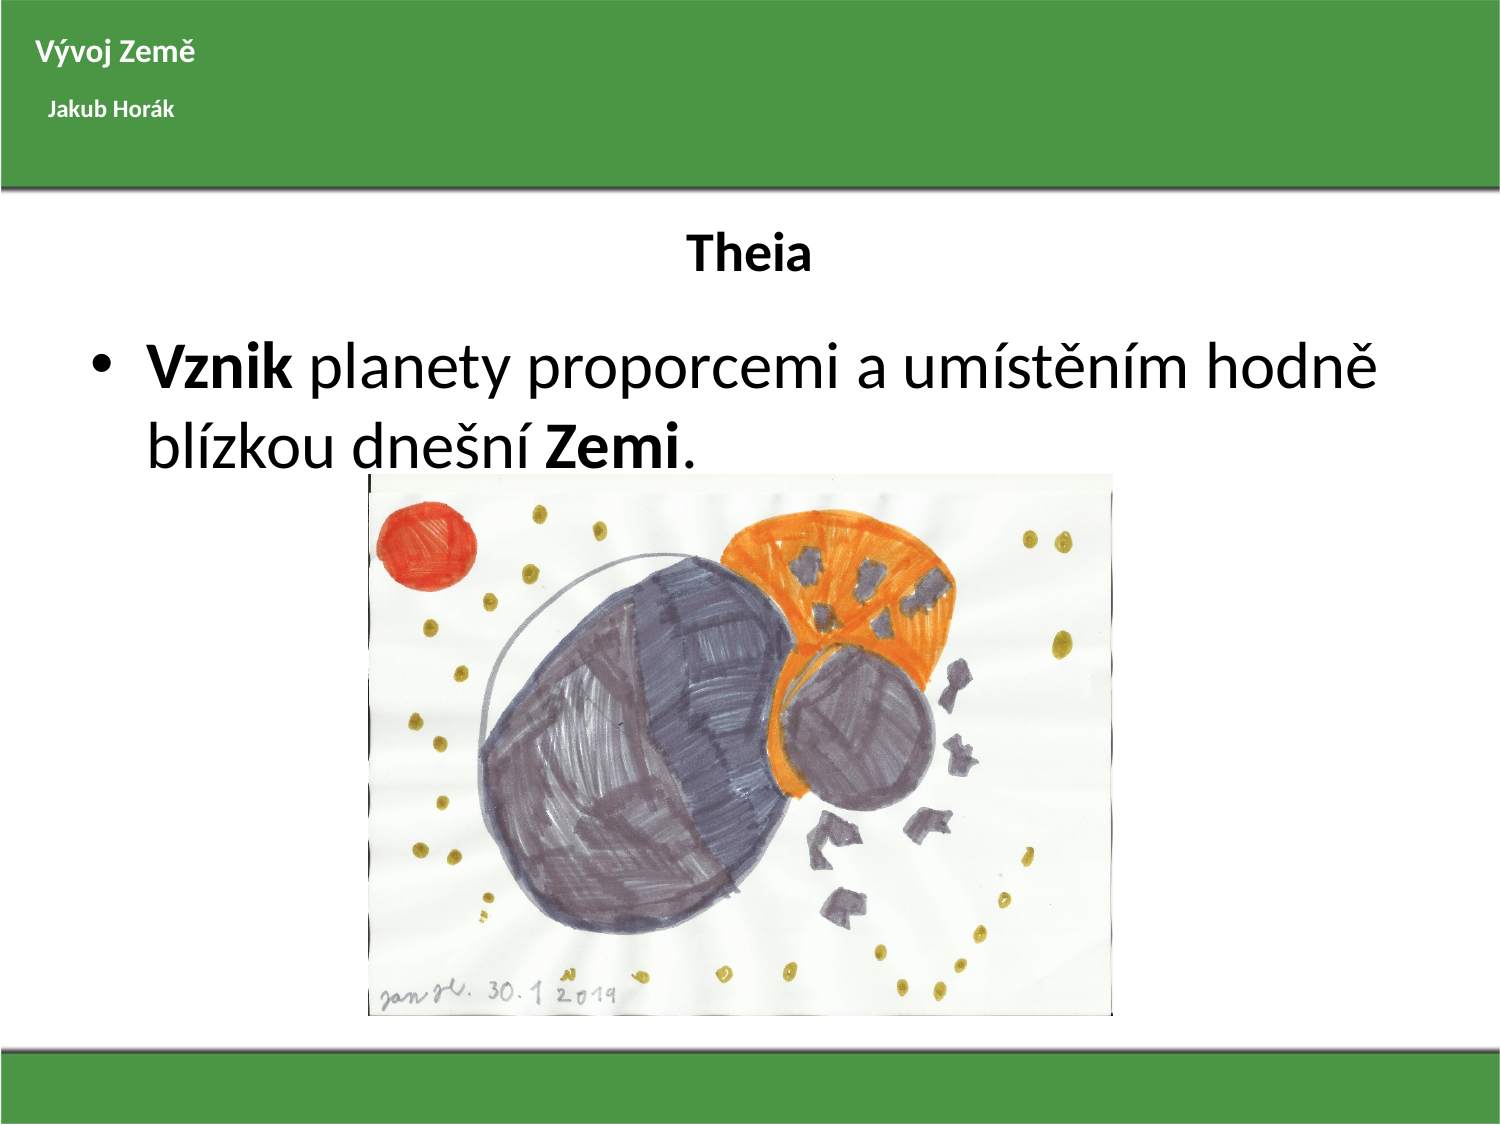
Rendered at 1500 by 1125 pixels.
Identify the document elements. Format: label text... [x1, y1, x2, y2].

list Jakub Horák [33, 90, 754, 126]
list Vznik planety proporcemi a umístěním hodně blízkou dnešní Zemi. [75, 314, 1425, 1034]
picture [0, 0, 1500, 1125]
title Theia [75, 208, 1425, 291]
list Vývoj Země [19, 19, 741, 79]
